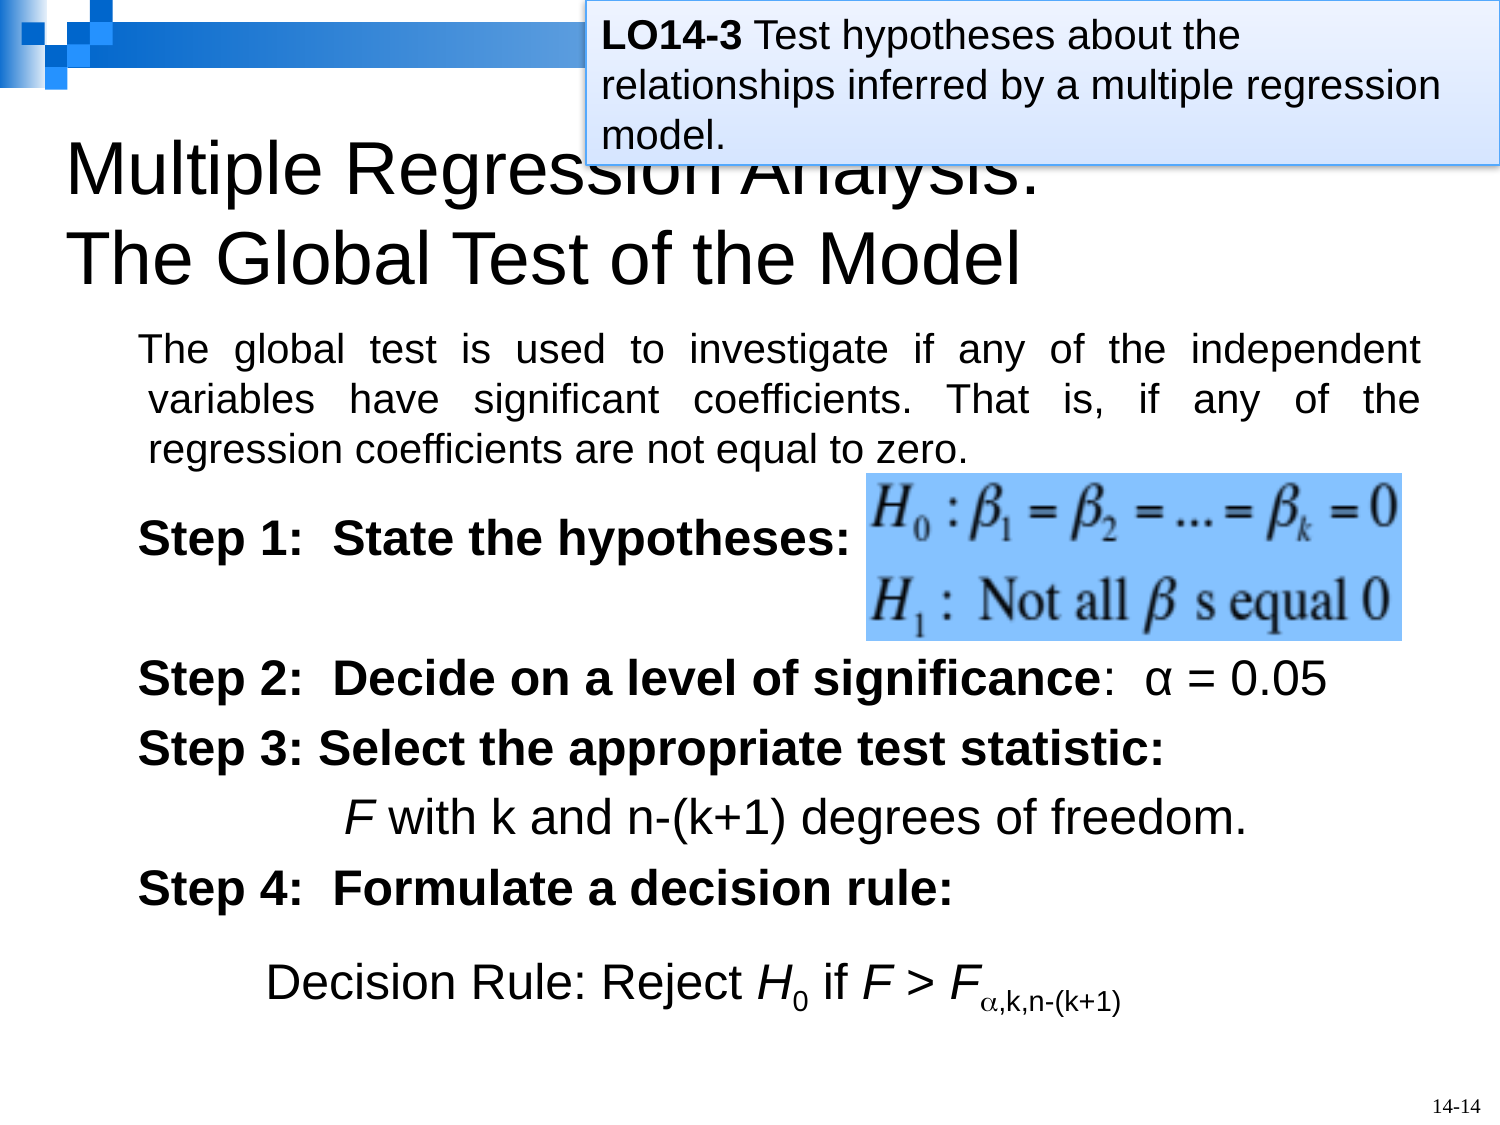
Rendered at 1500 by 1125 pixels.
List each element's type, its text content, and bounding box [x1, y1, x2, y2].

list The global test is used to investigate if any of the independent variables have significant coefficients. That is, if any of the regression coefficients are not equal to zero. Step 1: State the hypotheses: Step 2: Decide on a level of significance: α = 0.05 Step 3: Select the appropriate test statistic: F with k and n-(k+1) degrees of freedom. Step 4: Formulate a decision rule: [122, 313, 1437, 926]
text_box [865, 472, 1403, 641]
title Multiple Regression Analysis: The Global Test of the Model [49, 123, 1401, 296]
text_box LO14-3 Test hypotheses about the relationships inferred by a multiple regression model. [585, 0, 1500, 166]
text_box Decision Rule: Reject H0 if F > F,k,n-(k+1) [250, 941, 1231, 1025]
